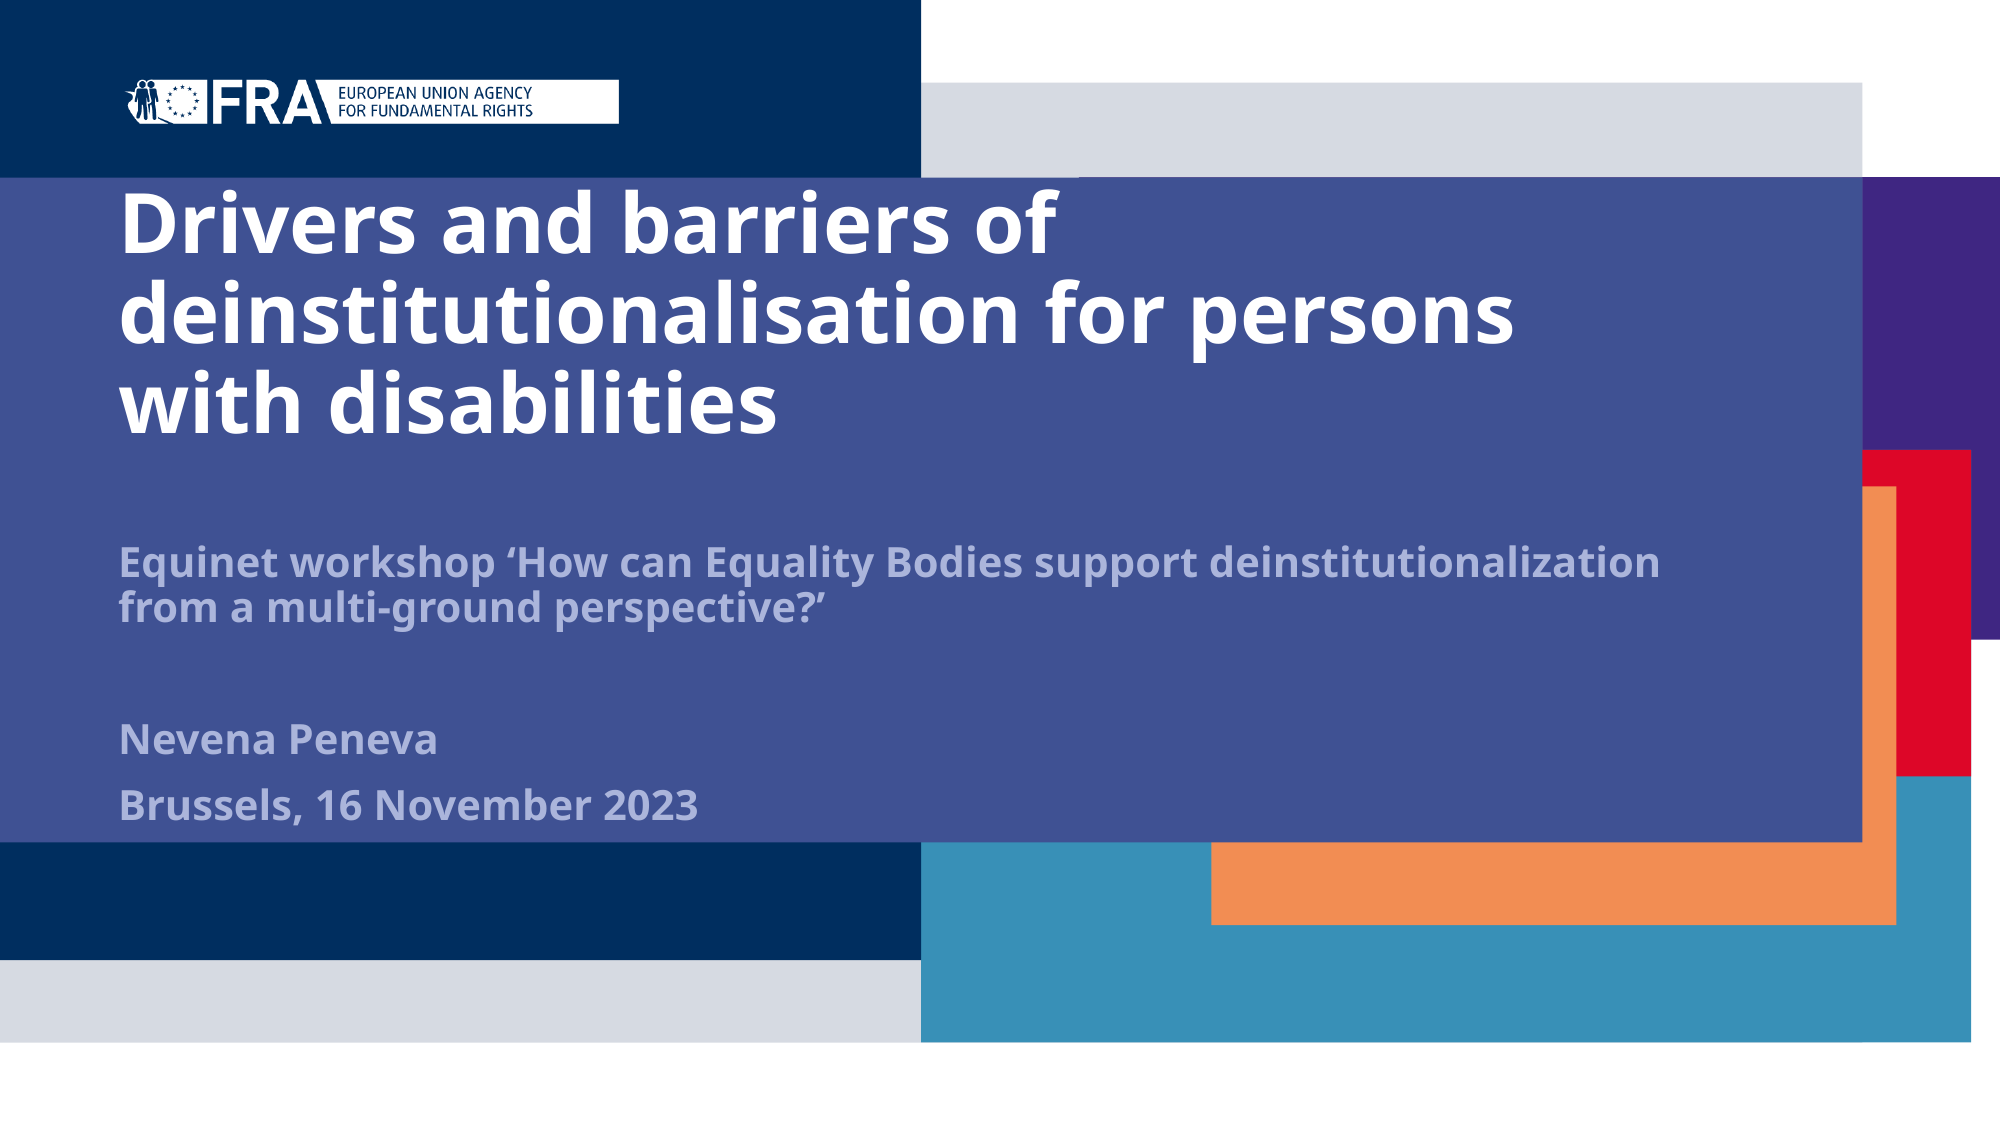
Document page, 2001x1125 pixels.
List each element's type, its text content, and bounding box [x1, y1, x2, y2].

list Equinet workshop ‘How can Equality Bodies support deinstitutionalization from a multi-ground perspective?’ Nevena Peneva Brussels, 16 November 2023 [118, 541, 1697, 806]
picture [102, 57, 997, 146]
title Drivers and barriers of deinstitutionalisation for persons with disabilities [118, 211, 1595, 452]
